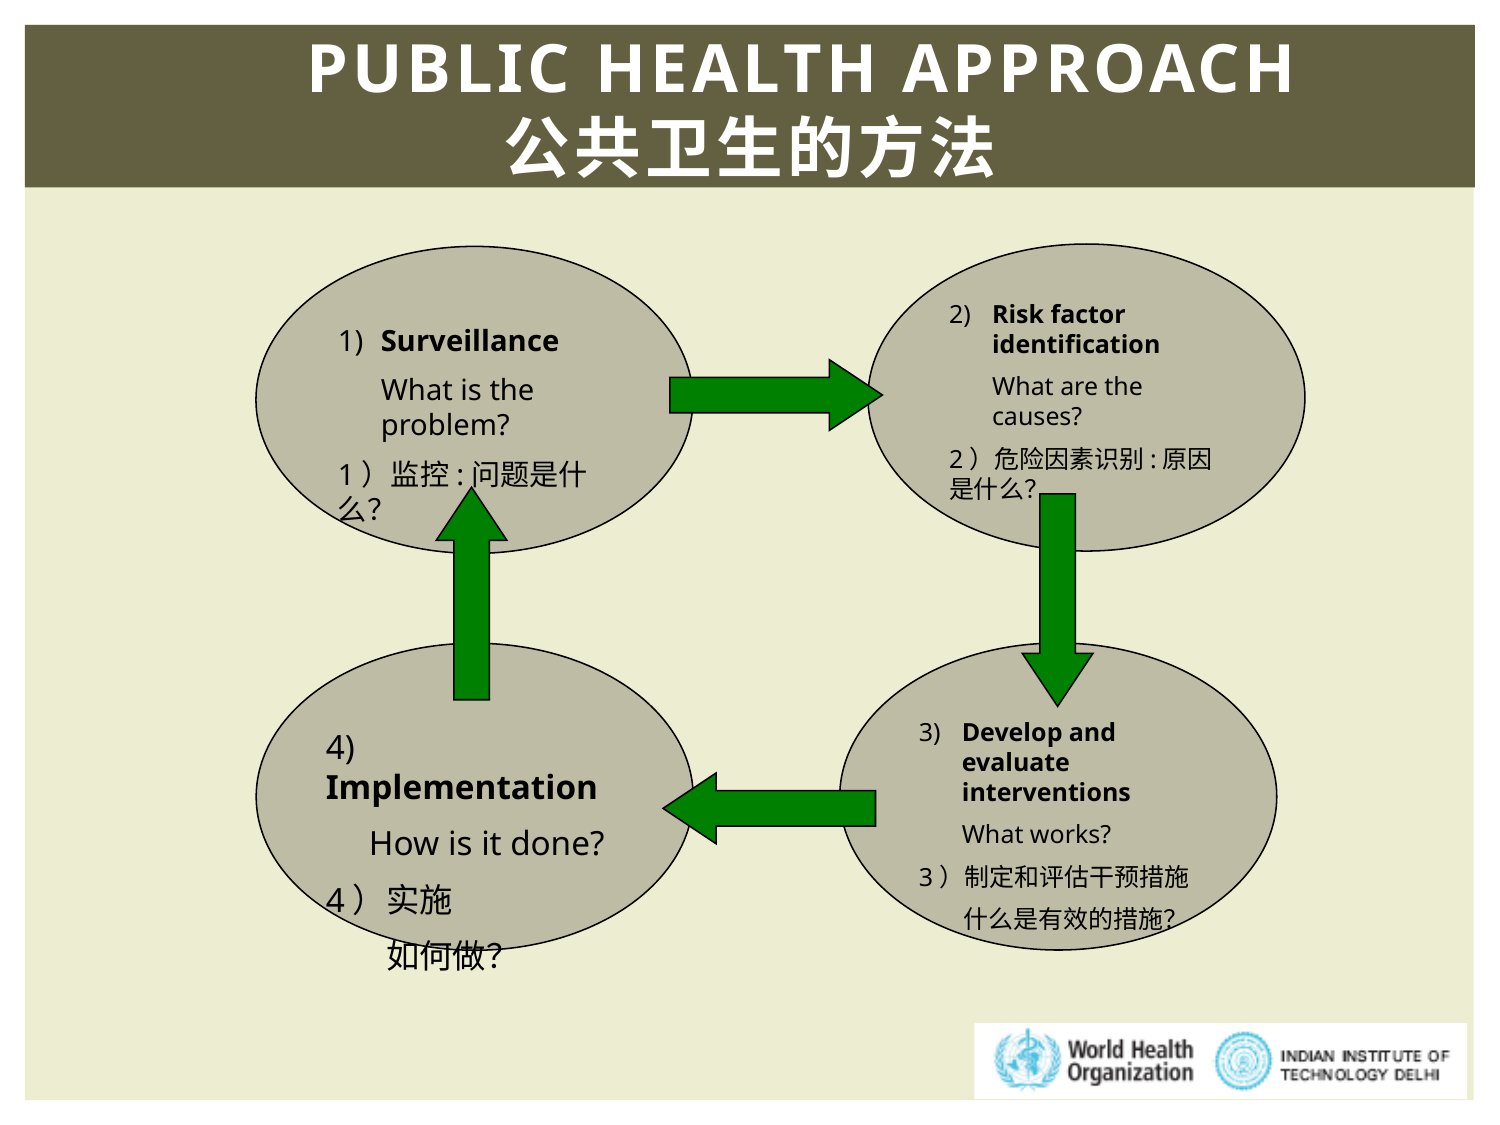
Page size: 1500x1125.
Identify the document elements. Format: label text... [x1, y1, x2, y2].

text_box 2) Risk factor identification What are the causes? 2）危险因素识别:原因是什么？ [934, 291, 1242, 553]
picture [974, 1022, 1468, 1099]
text_box [256, 643, 693, 899]
text_box 1) Surveillance What is the problem? 1）监控:问题是什么？ [323, 314, 631, 591]
text_box [868, 244, 1305, 508]
text_box [255, 246, 693, 511]
text_box [669, 359, 883, 431]
text_box 4) Implementation How is it done? 4）实施 如何做？ [311, 718, 642, 1040]
text_box [436, 487, 507, 700]
text_box [1022, 493, 1093, 707]
text_box [839, 643, 1277, 906]
text_box 3) Develop and evaluate interventions What works? 3）制定和评估干预措施 什么是有效的措施？ [904, 709, 1212, 941]
text_box [984, 941, 1132, 951]
title Public Health Approach 公共卫生的方法 [24, 24, 1475, 188]
text_box [663, 772, 876, 844]
